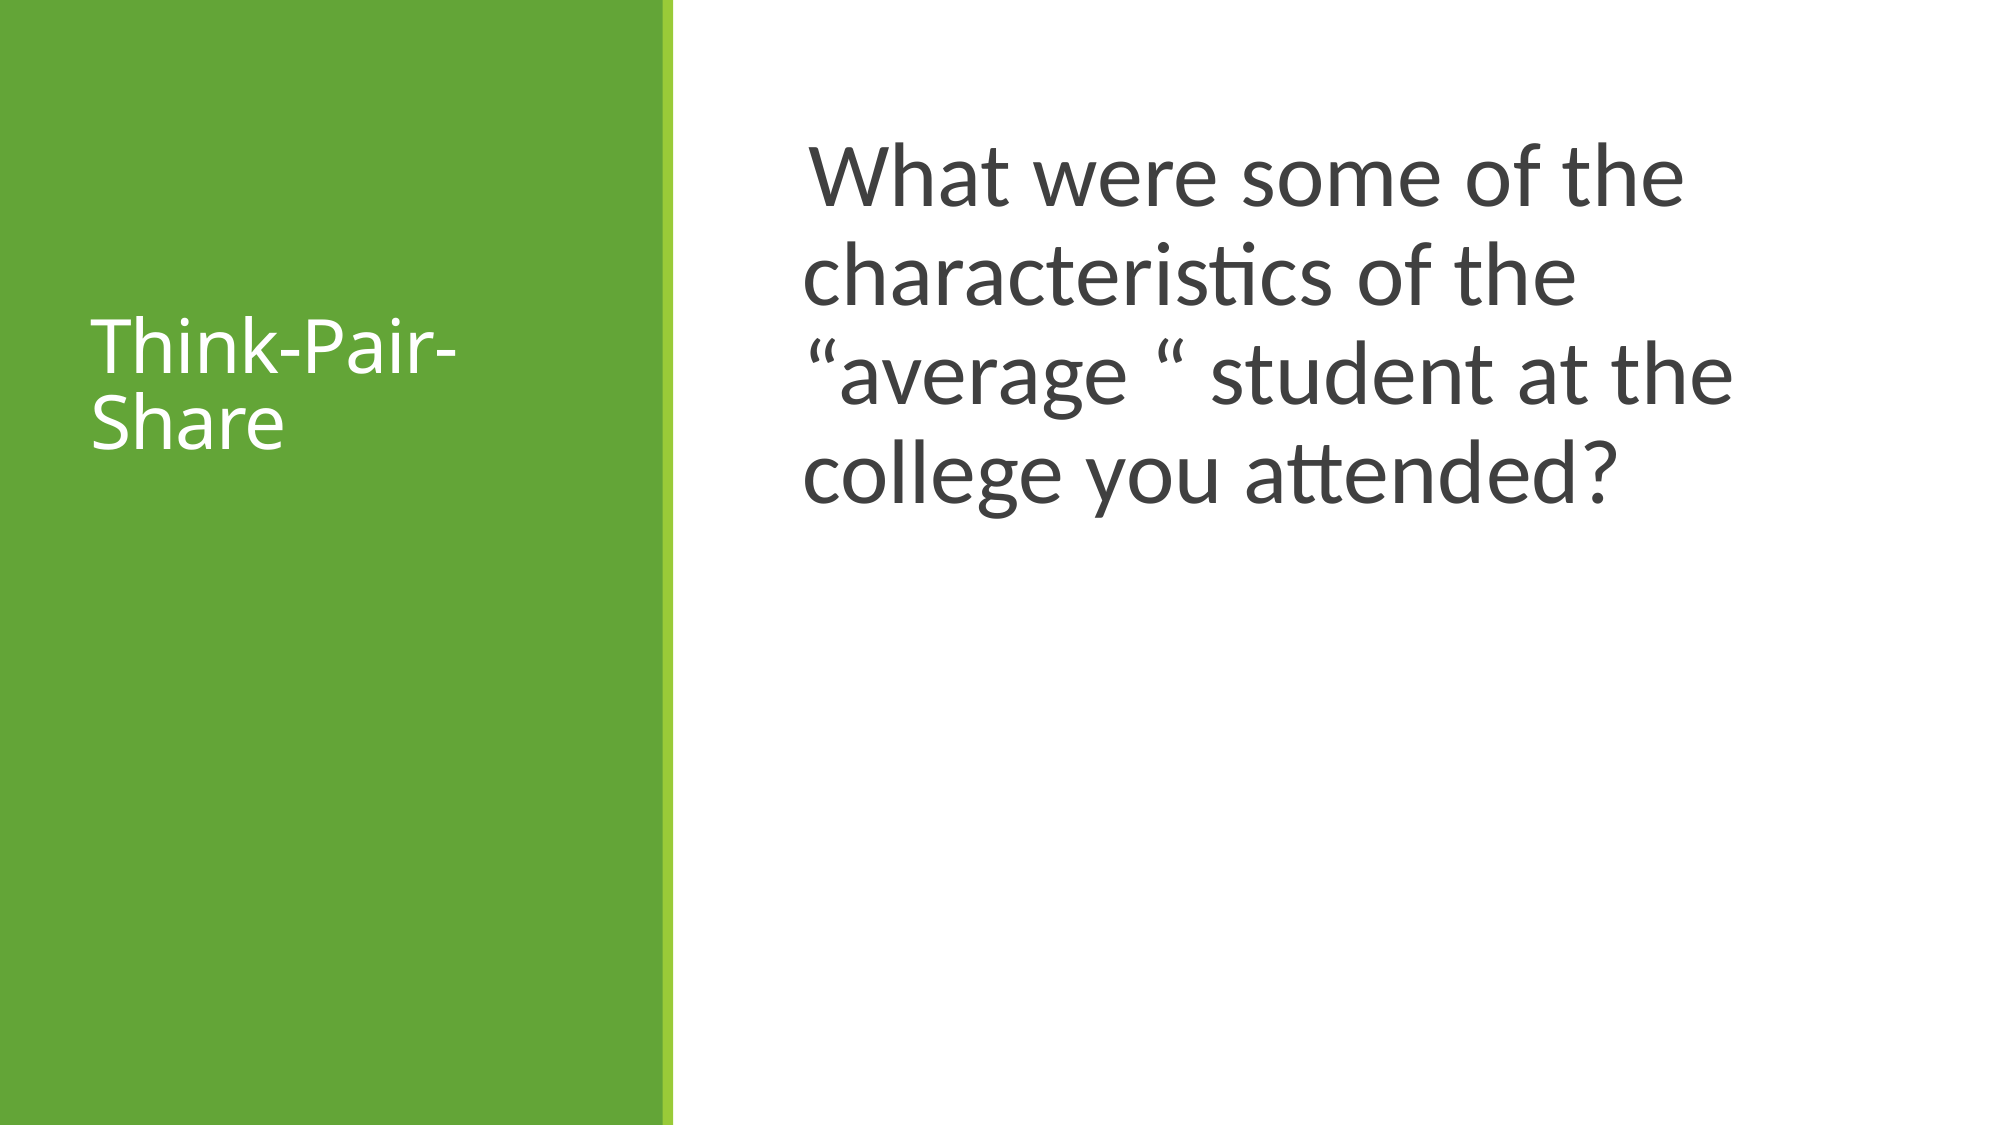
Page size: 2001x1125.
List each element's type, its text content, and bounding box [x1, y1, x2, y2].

title Think-Pair-Share [75, 97, 600, 473]
list What were some of the characteristics of the “average “ student at the college you attended? [787, 120, 1853, 983]
